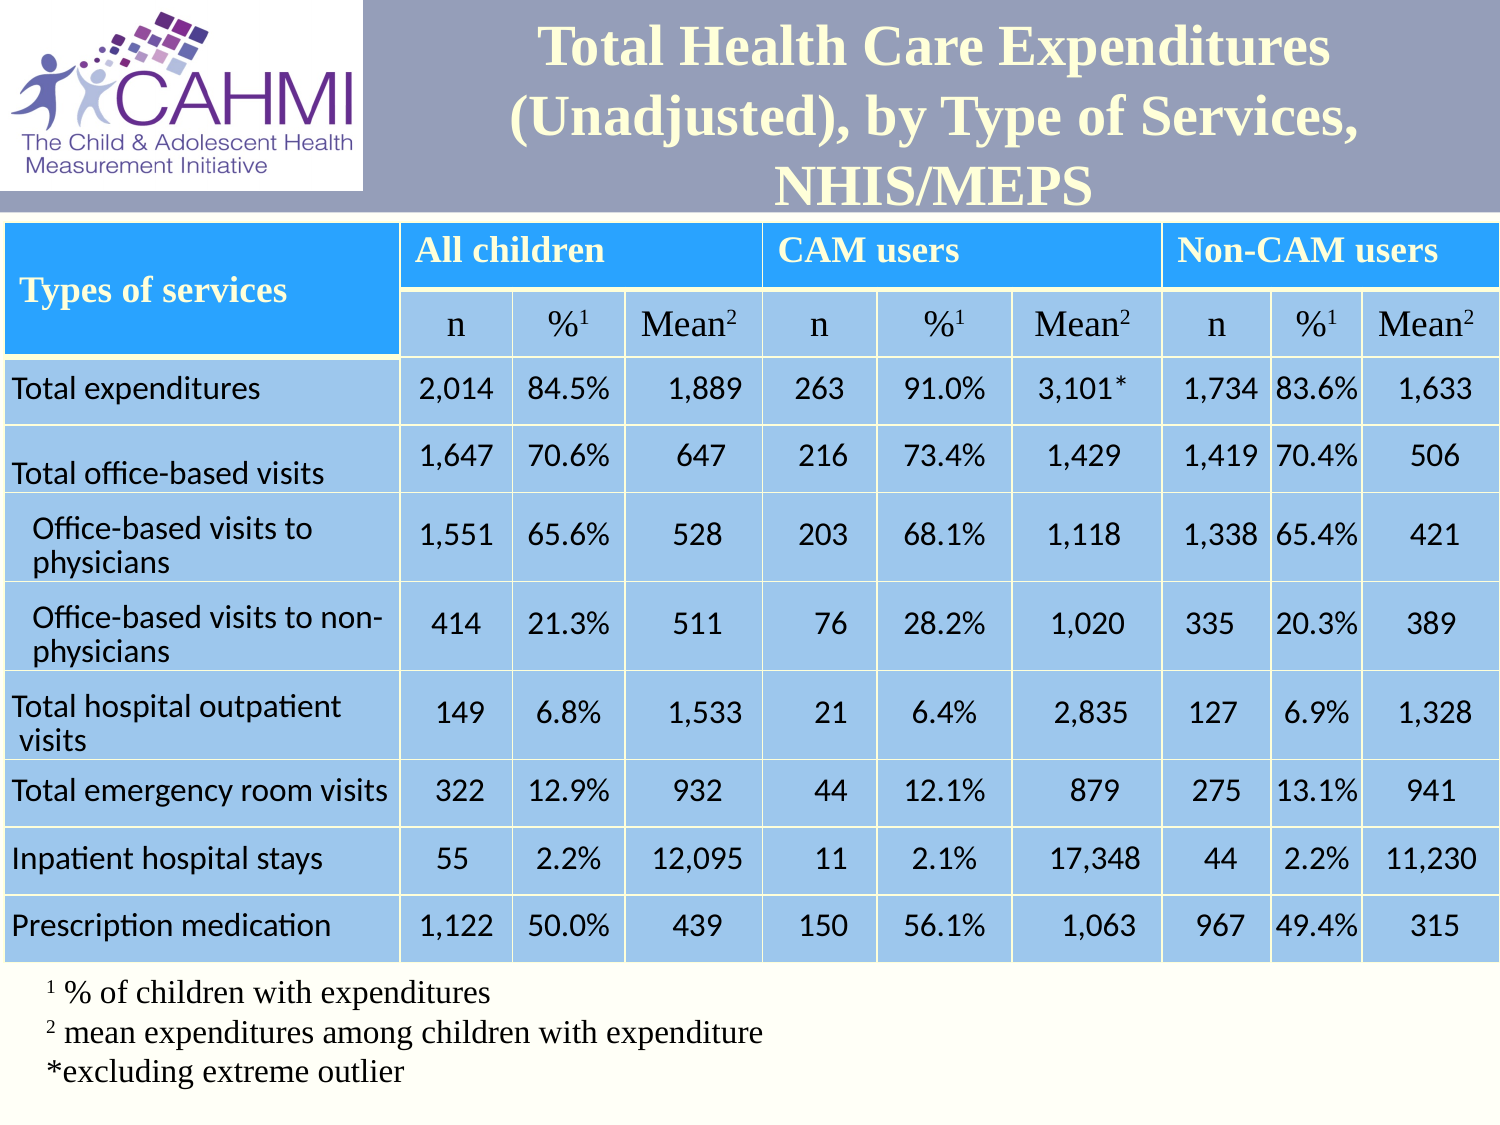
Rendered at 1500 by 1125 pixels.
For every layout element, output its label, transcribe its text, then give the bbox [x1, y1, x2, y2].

table_cell 73.4% [878, 426, 1011, 492]
table_cell 1,734 [1163, 358, 1270, 424]
table_cell 1,063 [1013, 896, 1161, 962]
table_cell 6.4% [878, 671, 1011, 759]
table_cell Mean2 [1013, 292, 1161, 356]
table_cell Inpatient hospital stays [5, 828, 399, 894]
table_cell 20.3% [1272, 582, 1361, 670]
table_cell 1,328 [1363, 671, 1499, 759]
table_cell 17,348 [1013, 828, 1161, 894]
table_cell 941 [1363, 760, 1499, 826]
table_cell 6.8% [513, 671, 624, 759]
title [0, 0, 374, 213]
table_cell 932 [626, 760, 762, 826]
table_cell 44 [1163, 828, 1270, 894]
table_cell 647 [626, 426, 762, 492]
table_cell 528 [626, 493, 762, 581]
table_cell 2.1% [878, 828, 1011, 894]
table_cell 506 [1363, 426, 1499, 492]
table_cell Mean2 [626, 292, 762, 356]
title [1494, 0, 1500, 213]
table_cell 1,020 [1013, 582, 1161, 670]
table_cell n [401, 292, 512, 356]
picture [0, 0, 363, 191]
table_cell 76 [763, 582, 876, 670]
table_cell 1,551 [401, 493, 512, 581]
table_cell 12,095 [626, 828, 762, 894]
text_box Total Health Care Expenditures (Unadjusted), by Type of Services, NHIS/MEPS [374, 0, 1494, 221]
table_cell 275 [1163, 760, 1270, 826]
table_cell 389 [1363, 582, 1499, 670]
table_cell 83.6% [1272, 358, 1361, 424]
table_cell 70.4% [1272, 426, 1361, 492]
table_header Non-CAM users [1163, 223, 1499, 287]
table_cell 84.5% [513, 358, 624, 424]
table_cell 91.0% [878, 358, 1011, 424]
table_cell 12.9% [513, 760, 624, 826]
table_cell 1,889 [626, 358, 762, 424]
table_cell 56.1% [878, 896, 1011, 962]
table_cell 414 [401, 582, 512, 670]
table_cell 1,633 [1363, 358, 1499, 424]
table_cell 203 [763, 493, 876, 581]
table_cell n [1163, 292, 1270, 356]
table_cell 1,118 [1013, 493, 1161, 581]
table_cell 150 [763, 896, 876, 962]
table_cell Office-based visits to non-physicians [5, 582, 399, 670]
table_cell 65.4% [1272, 493, 1361, 581]
table_cell 879 [1013, 760, 1161, 826]
table_cell 11,230 [1363, 828, 1499, 894]
table_header Types of services [5, 223, 399, 354]
table_cell 1,647 [401, 426, 512, 492]
table_cell 12.1% [878, 760, 1011, 826]
table_cell 322 [401, 760, 512, 826]
table_cell 70.6% [513, 426, 624, 492]
table_cell 1,429 [1013, 426, 1161, 492]
table_cell 2,835 [1013, 671, 1161, 759]
table_header All children [401, 223, 762, 287]
table_cell 1,419 [1163, 426, 1270, 492]
table_cell 2.2% [513, 828, 624, 894]
table_cell 967 [1163, 896, 1270, 962]
table_cell %1 [1272, 292, 1361, 356]
table_cell Total expenditures [5, 360, 399, 424]
table_cell 263 [763, 358, 876, 424]
table_cell 21.3% [513, 582, 624, 670]
table_cell 55 [401, 828, 512, 894]
table_cell 335 [1163, 582, 1270, 670]
table_cell %1 [878, 292, 1011, 356]
table_cell 127 [1163, 671, 1270, 759]
table_header CAM users [763, 223, 1161, 287]
table_cell 439 [626, 896, 762, 962]
table_cell 1,533 [626, 671, 762, 759]
table_cell 21 [763, 671, 876, 759]
table_cell Prescription medication [5, 896, 399, 962]
table_cell %1 [513, 292, 624, 356]
table_cell 511 [626, 582, 762, 670]
table_cell 216 [763, 426, 876, 492]
table_cell 49.4% [1272, 896, 1361, 962]
table_cell 149 [401, 671, 512, 759]
table_cell 13.1% [1272, 760, 1361, 826]
table_cell Mean2 [1363, 292, 1499, 356]
table_cell 1,338 [1163, 493, 1270, 581]
table_cell 68.1% [878, 493, 1011, 581]
table_cell Total office-based visits [5, 426, 399, 492]
table_cell 50.0% [513, 896, 624, 962]
table_cell 421 [1363, 493, 1499, 581]
table_cell 1,122 [401, 896, 512, 962]
table_cell 44 [763, 760, 876, 826]
text_box 1 % of children with expenditures 2 mean expenditures among children with expenditure *excluding extreme outlier [31, 962, 1494, 1097]
table_cell 2,014 [401, 358, 512, 424]
table_cell n [763, 292, 876, 356]
table_cell 65.6% [513, 493, 624, 581]
table_cell Total emergency room visits [5, 760, 399, 826]
table_cell 28.2% [878, 582, 1011, 670]
table_cell Office-based visits to physicians [5, 493, 399, 581]
table_cell Total hospital outpatient visits [5, 671, 399, 759]
table_cell 2.2% [1272, 828, 1361, 894]
table_cell 11 [763, 828, 876, 894]
table_cell 3,101* [1013, 358, 1161, 424]
table_cell 6.9% [1272, 671, 1361, 759]
table_cell 315 [1363, 896, 1499, 962]
